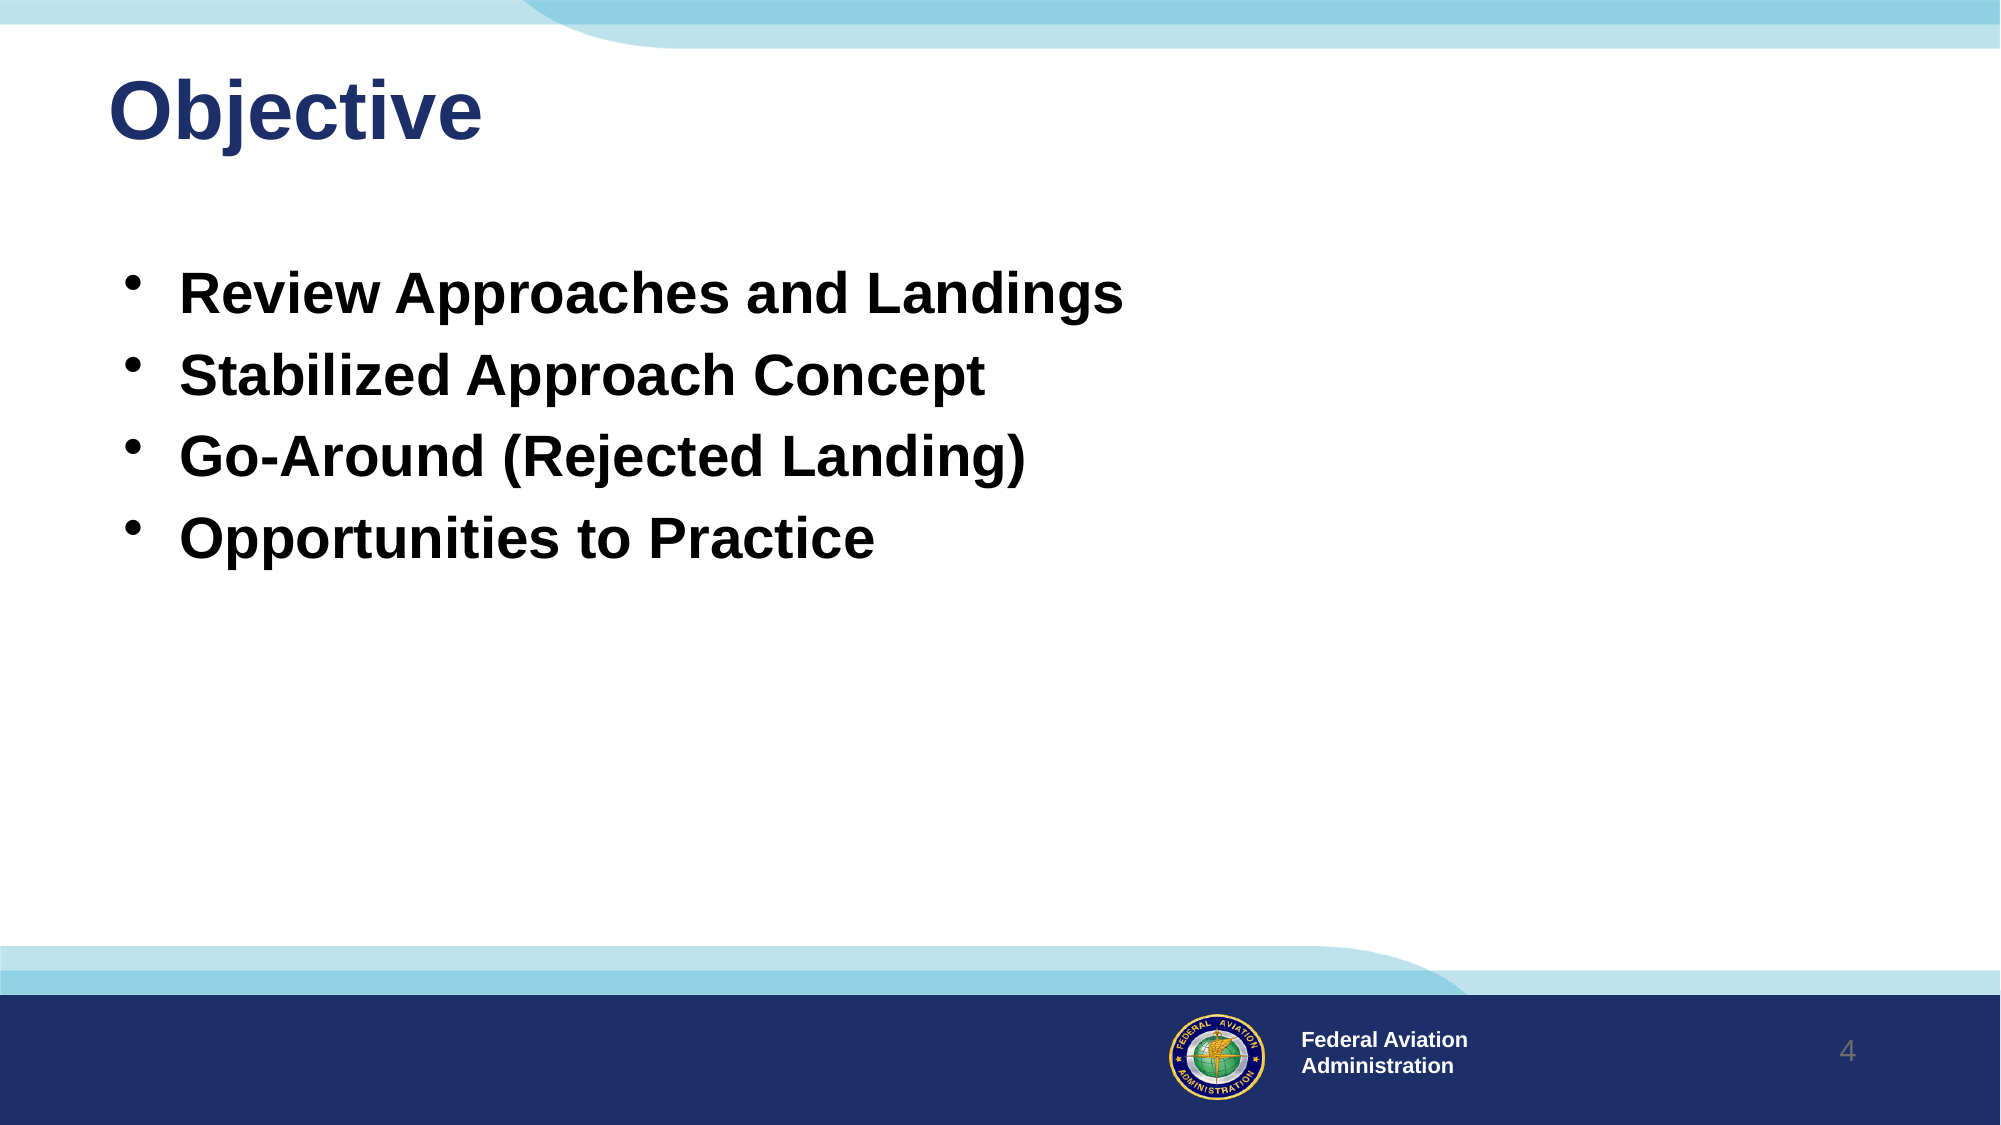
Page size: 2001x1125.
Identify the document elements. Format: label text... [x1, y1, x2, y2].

title Objective [93, 56, 1947, 157]
picture [0, 0, 1999, 50]
list Review Approaches and Landings Stabilized Approach Concept Go-Around (Rejected Landing) Opportunities to Practice [108, 247, 1870, 968]
picture [0, 945, 2000, 995]
picture [1169, 1014, 1265, 1100]
slide_number 4 [1630, 1025, 1872, 1100]
